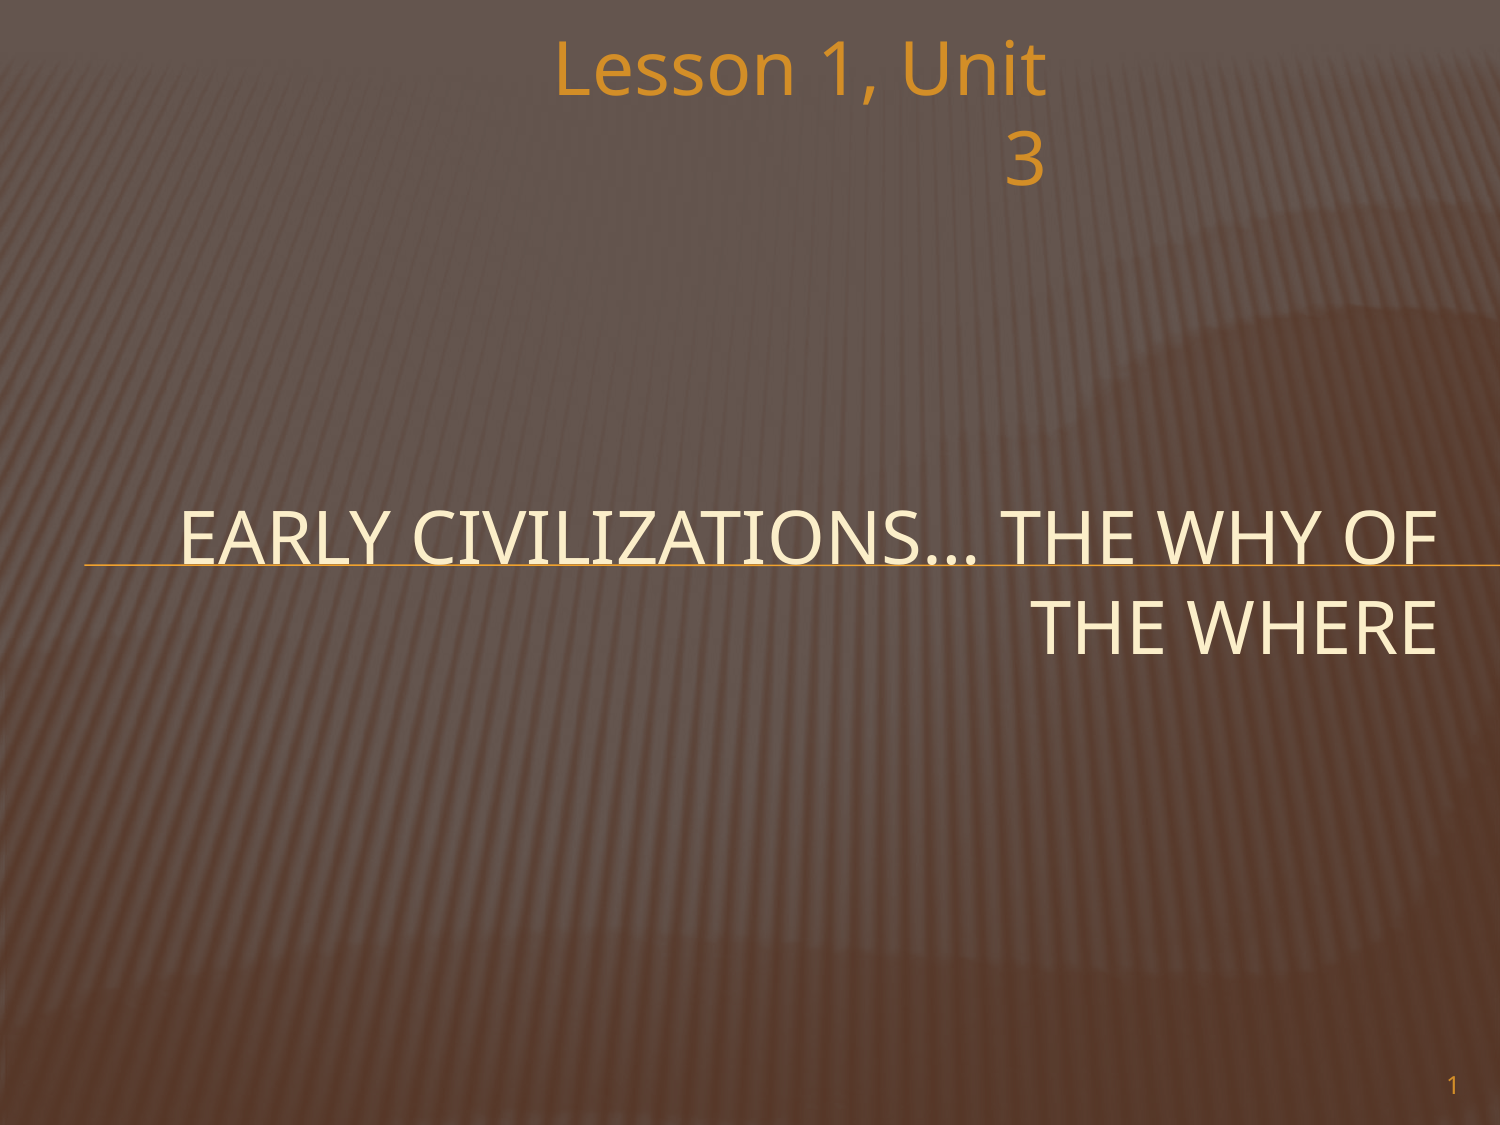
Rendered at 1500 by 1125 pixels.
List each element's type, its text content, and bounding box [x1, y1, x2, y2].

footer Lesson 1, Unit 3 [512, 12, 1063, 60]
slide_number 1 [1350, 1062, 1475, 1103]
title early civilizations… The why of the where [29, 483, 1455, 678]
